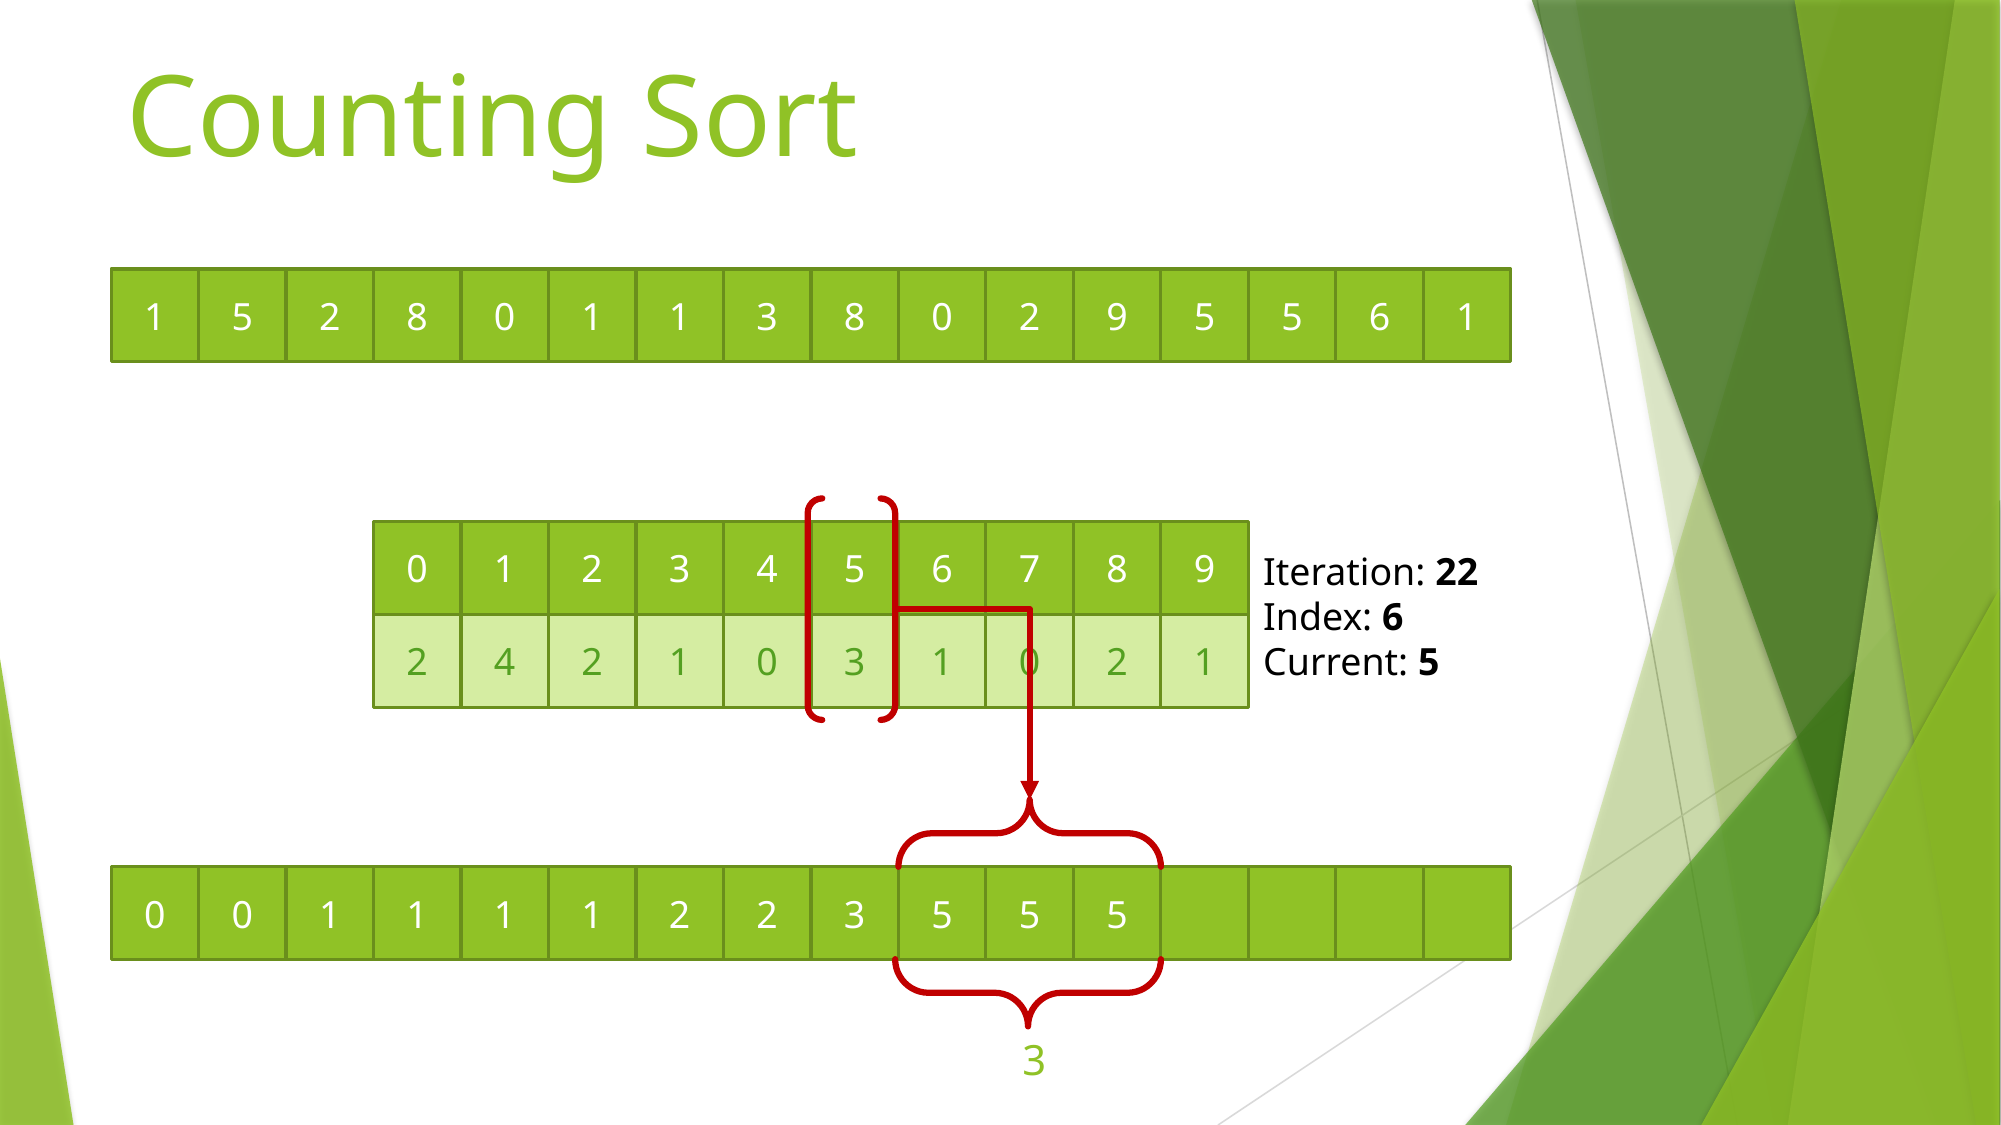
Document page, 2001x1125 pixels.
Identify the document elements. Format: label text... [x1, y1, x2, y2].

text_box 3 [722, 267, 809, 363]
text_box 2 [1072, 613, 1159, 709]
text_box 0 [459, 267, 547, 363]
text_box 1 [634, 613, 722, 709]
text_box [894, 958, 1162, 1026]
text_box 1 [459, 520, 547, 613]
text_box 1 [1422, 267, 1512, 363]
text_box [1422, 865, 1512, 961]
text_box 1 [284, 865, 372, 961]
text_box 7 [984, 520, 1072, 613]
text_box 8 [372, 267, 459, 363]
text_box [1334, 865, 1422, 961]
text_box 6 [1334, 267, 1422, 363]
text_box 2 [634, 865, 722, 961]
text_box 2 [722, 865, 809, 961]
text_box 1 [547, 267, 634, 363]
text_box 5 [984, 867, 1072, 959]
text_box 4 [459, 613, 547, 709]
text_box [897, 807, 1162, 868]
text_box 1 [372, 865, 459, 961]
text_box 1 [110, 267, 197, 363]
text_box 2 [547, 520, 634, 613]
text_box 0 [110, 865, 197, 961]
text_box 6 [897, 520, 984, 606]
text_box 1 [459, 865, 547, 961]
text_box 0 [372, 520, 459, 613]
text_box 5 [1072, 867, 1159, 959]
text_box 3 [634, 520, 722, 613]
text_box 5 [1159, 267, 1247, 363]
text_box 0 [1034, 613, 1072, 709]
text_box [806, 497, 897, 721]
text_box Iteration: 22 Index: 6 Current: 5 [1248, 540, 1511, 691]
text_box 0 [197, 865, 284, 961]
text_box 2 [547, 613, 634, 709]
text_box [1247, 865, 1334, 961]
text_box 9 [1072, 267, 1159, 363]
text_box 0 [897, 267, 984, 363]
text_box 0 [722, 613, 806, 709]
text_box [894, 608, 1031, 801]
text_box 8 [809, 267, 897, 363]
title Counting Sort [111, 36, 1522, 291]
text_box 1 [547, 865, 634, 961]
text_box 4 [722, 520, 806, 613]
text_box 2 [284, 267, 372, 363]
text_box 5 [897, 867, 984, 959]
text_box 5 [1247, 267, 1334, 363]
text_box 8 [1072, 520, 1159, 613]
text_box 3 [1007, 1026, 1052, 1092]
text_box 2 [372, 613, 459, 709]
text_box 3 [809, 865, 897, 961]
text_box 2 [984, 267, 1072, 363]
text_box 5 [197, 267, 284, 363]
text_box [1159, 865, 1247, 961]
text_box 9 [1159, 520, 1250, 613]
text_box 1 [1159, 613, 1250, 709]
text_box 1 [634, 267, 722, 363]
